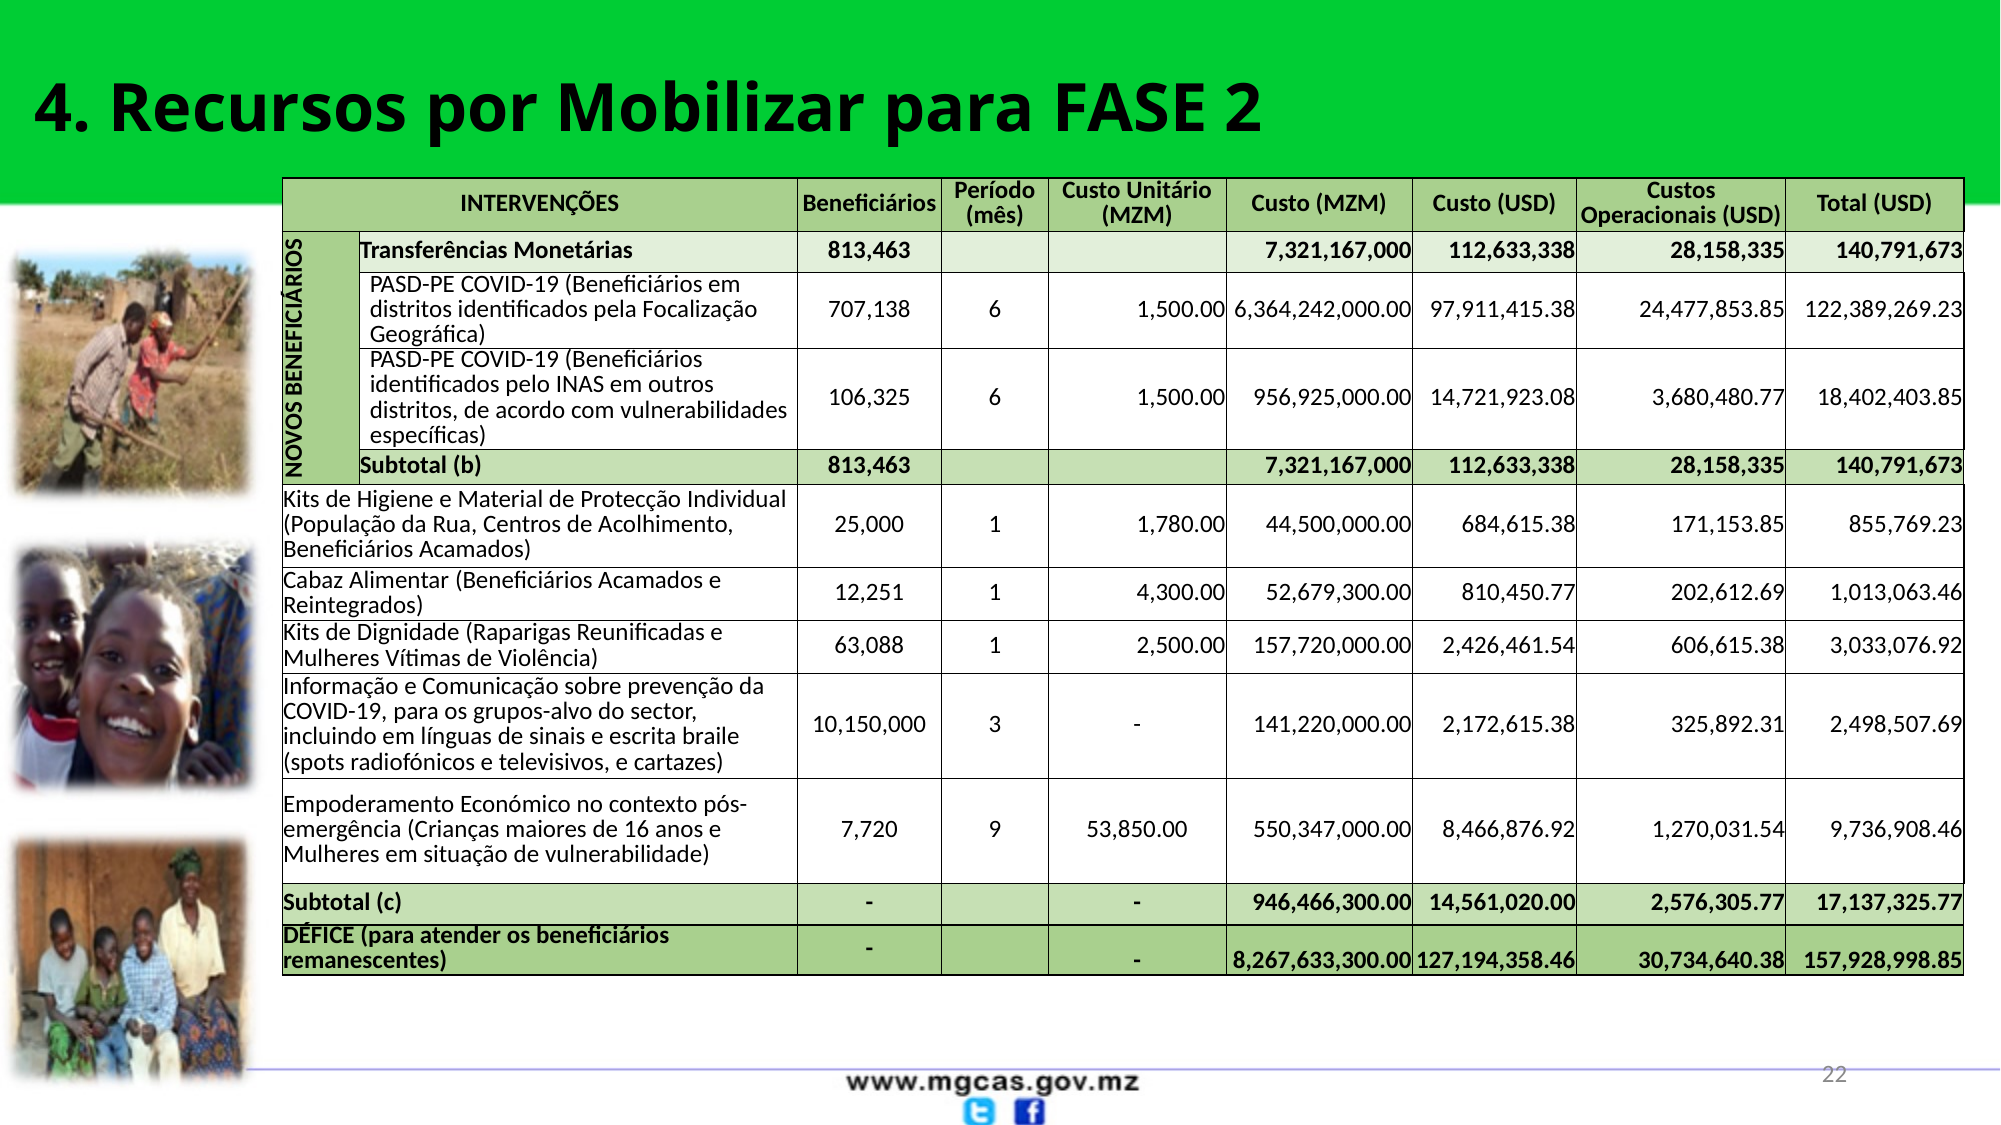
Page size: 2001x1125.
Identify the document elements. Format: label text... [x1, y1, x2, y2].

table_cell 1,500.00 [1049, 349, 1226, 449]
table_cell 1 [942, 568, 1048, 620]
table_header INTERVENÇÕES [283, 189, 797, 231]
table_cell 7,321,167,000 [1227, 232, 1412, 272]
table_cell Informação e Comunicação sobre prevenção da COVID-19, para os grupos-alvo do sector, incluindo em línguas de sinais e escrita braile (spots radiofónicos e televisivos, e cartazes) [283, 674, 797, 778]
table_header Custo (MZM) [1227, 189, 1412, 231]
table_cell 157,928,998.85 [1786, 926, 1963, 974]
table_cell 810,450.77 [1413, 568, 1576, 620]
table_cell 2,426,461.54 [1413, 621, 1576, 673]
table_header Custo Unitário (MZM) [1049, 189, 1226, 231]
table_cell 14,721,923.08 [1413, 349, 1576, 449]
table_cell Subtotal (b) [360, 450, 797, 484]
table_cell 707,138 [798, 273, 941, 348]
table_cell 1 [942, 485, 1048, 567]
table_cell 550,347,000.00 [1227, 779, 1412, 883]
table_cell 7,720 [798, 779, 941, 883]
table_cell 141,220,000.00 [1227, 674, 1412, 778]
table_cell 52,679,300.00 [1227, 568, 1412, 620]
table_cell 7,321,167,000 [1227, 450, 1412, 484]
table_cell 17,137,325.77 [1786, 884, 1963, 924]
table_cell Transferências Monetárias [360, 232, 797, 272]
table_cell 28,158,335 [1577, 232, 1785, 272]
slide_number 22 [1412, 1042, 1863, 1103]
table_cell 112,633,338 [1413, 450, 1576, 484]
table_cell 1,780.00 [1049, 485, 1226, 567]
table_cell PASD-PE COVID-19 (Beneficiários identificados pelo INAS em outros distritos, de acordo com vulnerabilidades específicas) [360, 349, 797, 449]
table_cell 3,033,076.92 [1786, 621, 1963, 673]
table_cell 140,791,673 [1786, 450, 1963, 484]
table_cell 97,911,415.38 [1413, 273, 1576, 348]
table_header Total (USD) [1786, 189, 1963, 231]
table_cell 3 [942, 674, 1048, 778]
table_cell Empoderamento Económico no contexto pós-emergência (Crianças maiores de 16 anos e Mulheres em situação de vulnerabilidade) [283, 779, 797, 883]
table_cell 171,153.85 [1577, 485, 1785, 567]
table_cell - [798, 926, 941, 974]
table_cell 855,769.23 [1786, 485, 1963, 567]
table_cell 63,088 [798, 621, 941, 673]
table_cell 2,498,507.69 [1786, 674, 1963, 778]
table_cell [1049, 232, 1226, 272]
table_cell - [1049, 926, 1226, 974]
table_cell 157,720,000.00 [1227, 621, 1412, 673]
table_cell 202,612.69 [1577, 568, 1785, 620]
table_cell [1049, 450, 1226, 484]
table_cell 813,463 [798, 232, 941, 272]
table_cell 30,734,640.38 [1577, 926, 1785, 974]
table_cell Kits de Dignidade (Raparigas Reunificadas e Mulheres Vítimas de Violência) [283, 621, 797, 673]
table_cell 8,267,633,300.00 [1227, 926, 1412, 974]
table_cell 106,325 [798, 349, 941, 449]
table_cell 2,576,305.77 [1577, 884, 1785, 924]
table_header Beneficiários [798, 189, 941, 231]
table_cell 44,500,000.00 [1227, 485, 1412, 567]
table_cell 2,500.00 [1049, 621, 1226, 673]
table_cell Subtotal (c) [283, 884, 797, 924]
picture [0, 0, 2001, 1125]
table_cell 4,300.00 [1049, 568, 1226, 620]
table_cell 10,150,000 [798, 674, 941, 778]
table_cell 325,892.31 [1577, 674, 1785, 778]
table_cell 24,477,853.85 [1577, 273, 1785, 348]
table_cell 18,402,403.85 [1786, 349, 1963, 449]
text_box 4. Recursos por Mobilizar para FASE 2 [19, 31, 1965, 189]
table_cell 2,172,615.38 [1413, 674, 1576, 778]
table_cell [942, 232, 1048, 272]
table_cell NOVOS BENEFICIÁRIOS [283, 232, 359, 484]
table_cell 140,791,673 [1786, 232, 1963, 272]
table_cell [942, 450, 1048, 484]
table_cell - [798, 884, 941, 924]
table_cell 956,925,000.00 [1227, 349, 1412, 449]
table_header Custos Operacionais (USD) [1577, 189, 1785, 231]
table_cell 946,466,300.00 [1227, 884, 1412, 924]
table_cell 684,615.38 [1413, 485, 1576, 567]
table_cell PASD-PE COVID-19 (Beneficiários em distritos identificados pela Focalização Geográfica) [360, 273, 797, 348]
table_cell 53,850.00 [1049, 779, 1226, 883]
table_cell Kits de Higiene e Material de Protecção Individual (População da Rua, Centros de Acolhimento, Beneficiários Acamados) [283, 485, 797, 567]
table_cell 1,013,063.46 [1786, 568, 1963, 620]
table_cell 127,194,358.46 [1413, 926, 1576, 974]
table_cell 25,000 [798, 485, 941, 567]
table_cell 1 [942, 621, 1048, 673]
table_cell [942, 884, 1048, 924]
table_cell 1,270,031.54 [1577, 779, 1785, 883]
table_cell 3,680,480.77 [1577, 349, 1785, 449]
table_cell 6,364,242,000.00 [1227, 273, 1412, 348]
table_cell 813,463 [798, 450, 941, 484]
table_cell 122,389,269.23 [1786, 273, 1963, 348]
table_cell 6 [942, 273, 1048, 348]
table_cell - [1049, 884, 1226, 924]
table_cell 112,633,338 [1413, 232, 1576, 272]
table_cell 28,158,335 [1577, 450, 1785, 484]
table_header Período (mês) [942, 189, 1048, 231]
table_cell 9 [942, 779, 1048, 883]
table_cell 8,466,876.92 [1413, 779, 1576, 883]
table_cell [942, 926, 1048, 974]
table_cell Cabaz Alimentar (Beneficiários Acamados e Reintegrados) [283, 568, 797, 620]
table_cell 14,561,020.00 [1413, 884, 1576, 924]
table_cell 12,251 [798, 568, 941, 620]
table_header Custo (USD) [1413, 189, 1576, 231]
table_cell 9,736,908.46 [1786, 779, 1963, 883]
table_cell 1,500.00 [1049, 273, 1226, 348]
table_cell - [1049, 674, 1226, 778]
table_cell DÉFICE (para atender os beneficiários remanescentes) [283, 926, 797, 974]
table_cell 6 [942, 349, 1048, 449]
table_cell 606,615.38 [1577, 621, 1785, 673]
